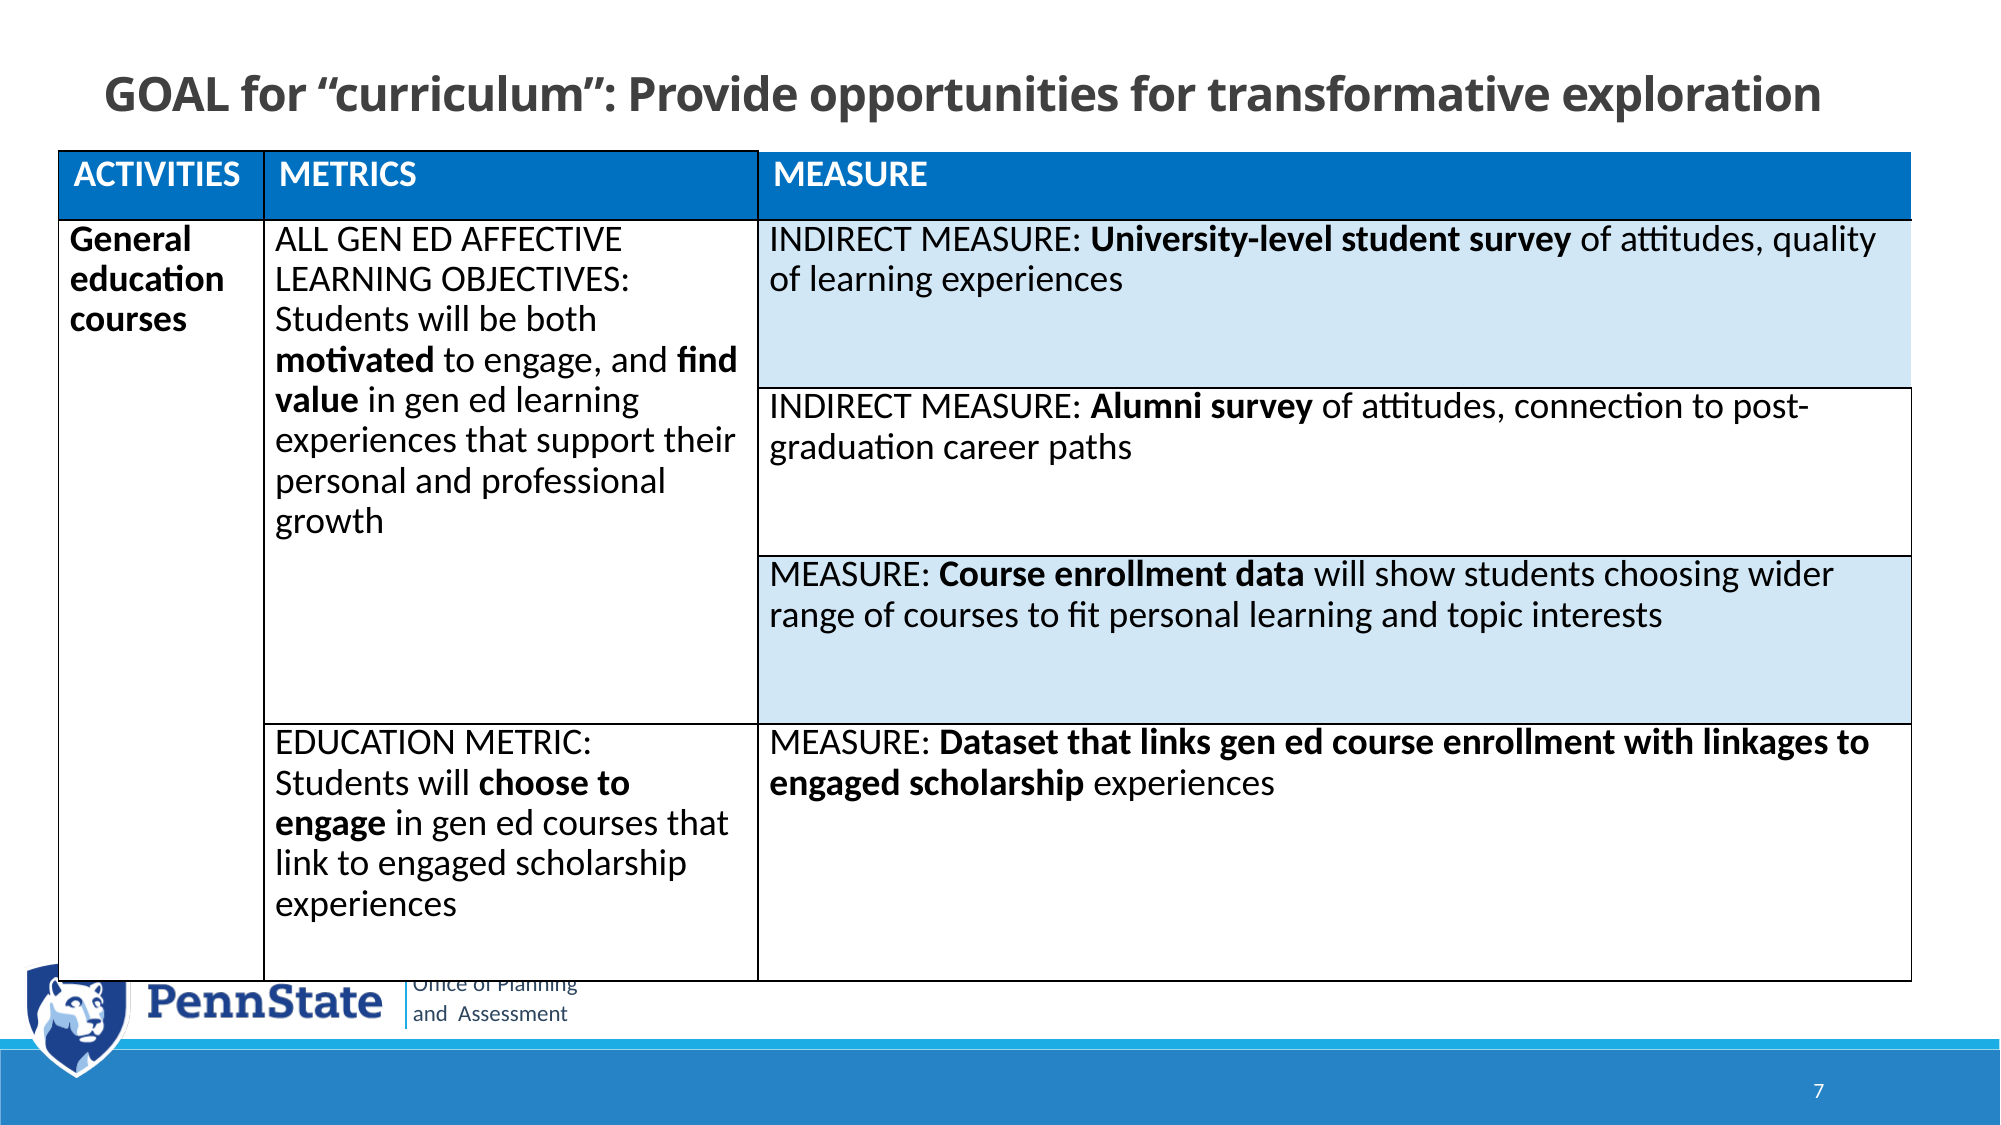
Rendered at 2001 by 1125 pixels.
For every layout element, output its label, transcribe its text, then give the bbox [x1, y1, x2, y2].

table_header METRICS [265, 152, 757, 219]
slide_number 7 [1624, 1059, 1840, 1120]
table_cell INDIRECT MEASURE: Alumni survey of attitudes, connection to post-graduation career paths [759, 389, 1911, 555]
table_cell EDUCATION METRIC: Students will choose to engage in gen ed courses that link to engaged scholarship experiences [265, 725, 757, 980]
table_cell INDIRECT MEASURE: University-level student survey of attitudes, quality of learning experiences [759, 221, 1911, 387]
table_header ACTIVITIES [59, 152, 263, 219]
table_cell MEASURE: Course enrollment data will show students choosing wider range of courses to fit personal learning and topic interests [759, 557, 1911, 723]
table_header MEASURE [759, 152, 1911, 219]
table_cell ALL GEN ED AFFECTIVE LEARNING OBJECTIVES: Students will be both motivated to engage, and find value in gen ed learning experiences that support their personal and professional growth [265, 221, 757, 723]
table_cell General education courses [59, 221, 263, 980]
title GOAL for “curriculum”: Provide opportunities for transformative exploration [88, 44, 1912, 129]
picture [23, 959, 383, 1078]
table_cell MEASURE: Dataset that links gen ed course enrollment with linkages to engaged scholarship experiences [759, 725, 1911, 980]
